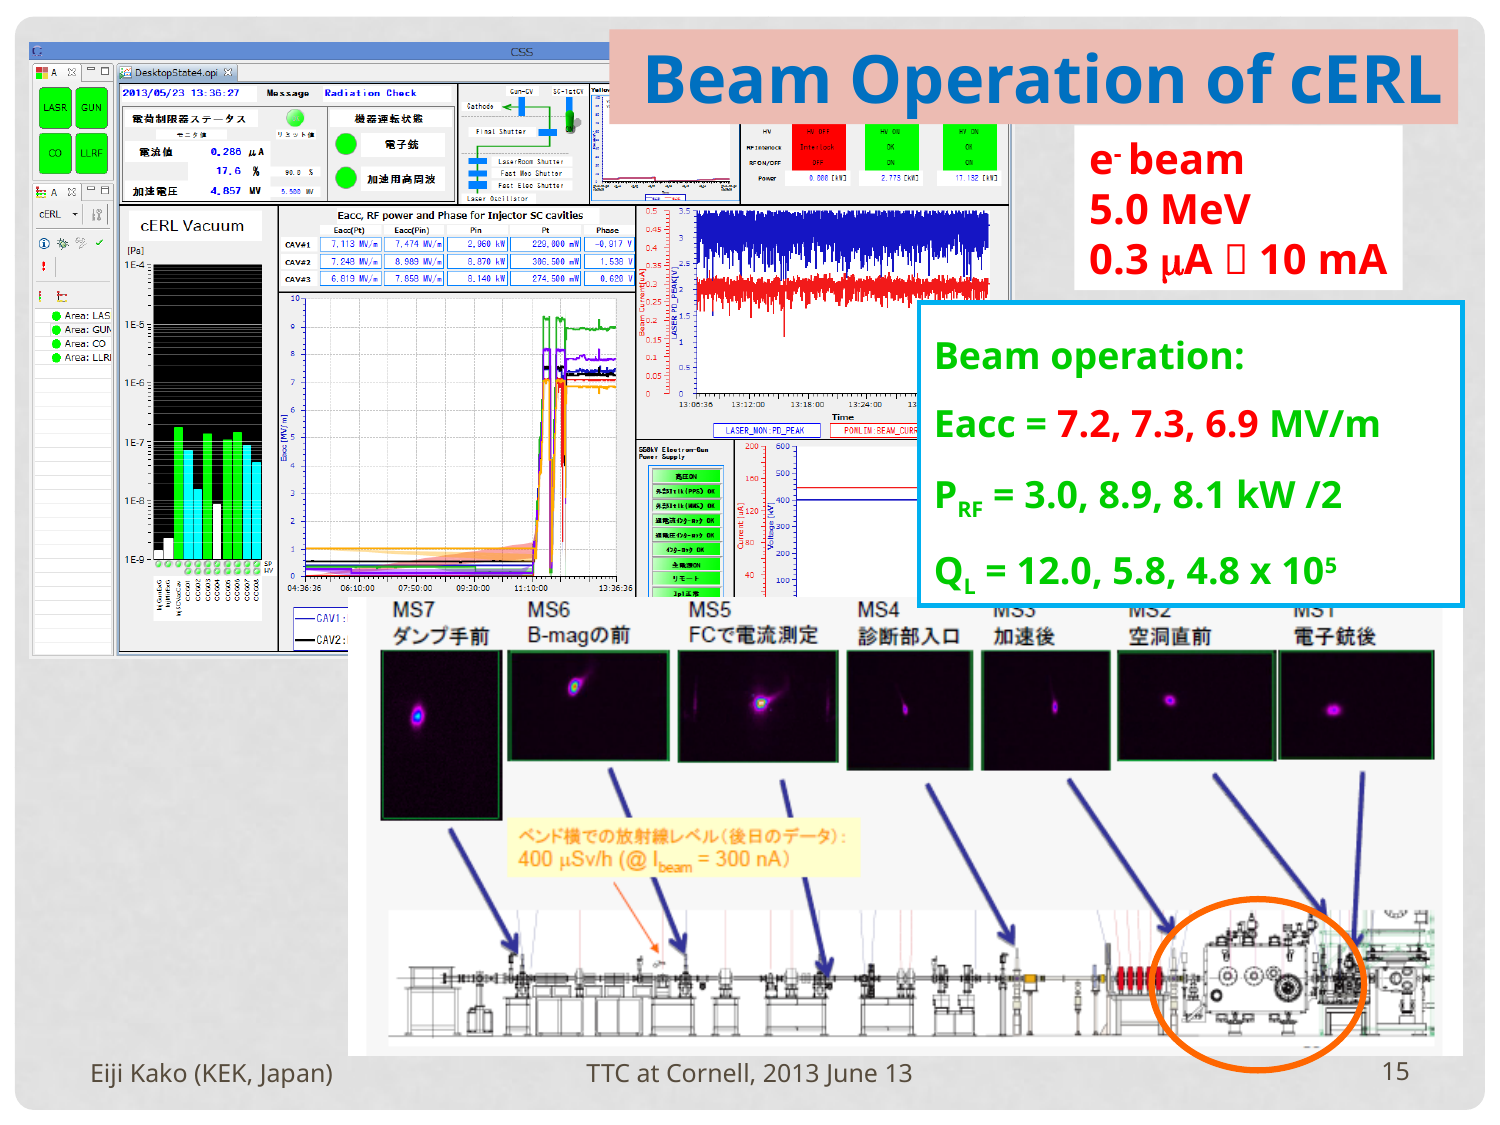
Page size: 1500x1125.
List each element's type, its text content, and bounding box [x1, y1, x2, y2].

text_box Beam Operation of cERL [609, 29, 1459, 125]
slide_number Eiji Kako (KEK, Japan) [75, 1042, 425, 1103]
text_box Beam operation: Eacc = 7.2, 7.3, 6.9 MV/m PRF = 3.0, 8.9, 8.1 kW /2 QL = 12.0, 5.8, 4.8 x 105 [1015, 302, 1463, 597]
picture [29, 42, 1463, 1056]
footer TTC at Cornell, 2013 June 13 [512, 1056, 988, 1103]
text_box e- beam 5.0 MeV 0.3 mA  10 mA [1074, 125, 1403, 291]
picture [922, 306, 1459, 602]
text_box [1194, 1056, 1322, 1073]
slide_number 15 [1074, 1056, 1425, 1103]
